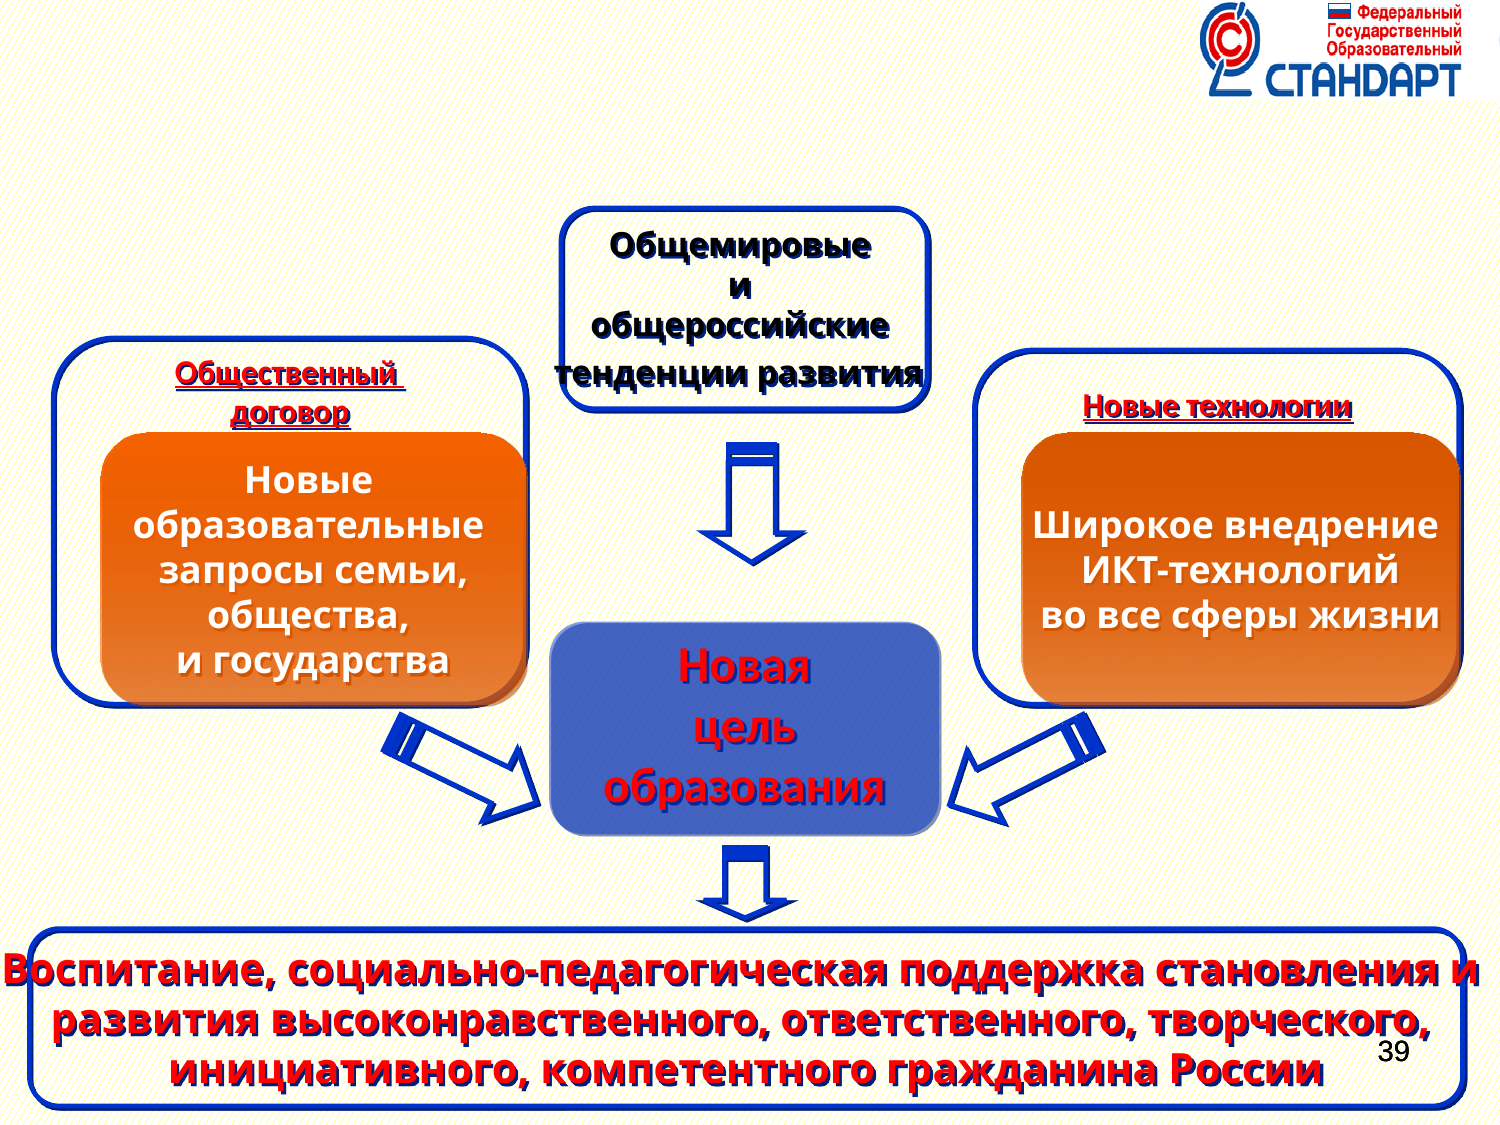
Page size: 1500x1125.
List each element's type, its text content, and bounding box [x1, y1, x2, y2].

text_box Общемировые и общероссийские тенденции развития [560, 207, 928, 409]
text_box Воспитание, социально-педагогическая поддержка становления и развития высоконравственного, ответственного, творческого, инициативного, компетентного гражданина России [29, 928, 1463, 1106]
text_box [405, 725, 536, 821]
text_box [727, 444, 776, 448]
picture [1199, 0, 1500, 101]
text_box Новые образовательные запросы семьи, общества, и государства [100, 432, 526, 705]
text_box Широкое внедрение ИКТ-технологий во все сферы жизни [1021, 432, 1459, 705]
text_box [703, 858, 787, 918]
text_box Общественный договор [53, 337, 526, 705]
text_box [704, 462, 799, 563]
text_box [949, 725, 1079, 822]
text_box [1078, 714, 1102, 752]
text_box [112, 0, 1463, 196]
text_box [383, 714, 406, 753]
text_box [392, 718, 419, 759]
text_box [724, 851, 766, 856]
text_box [1065, 718, 1093, 759]
text_box Новые технологии [974, 349, 1459, 705]
text_box [727, 451, 776, 459]
text_box Новая цель образования [549, 621, 940, 835]
